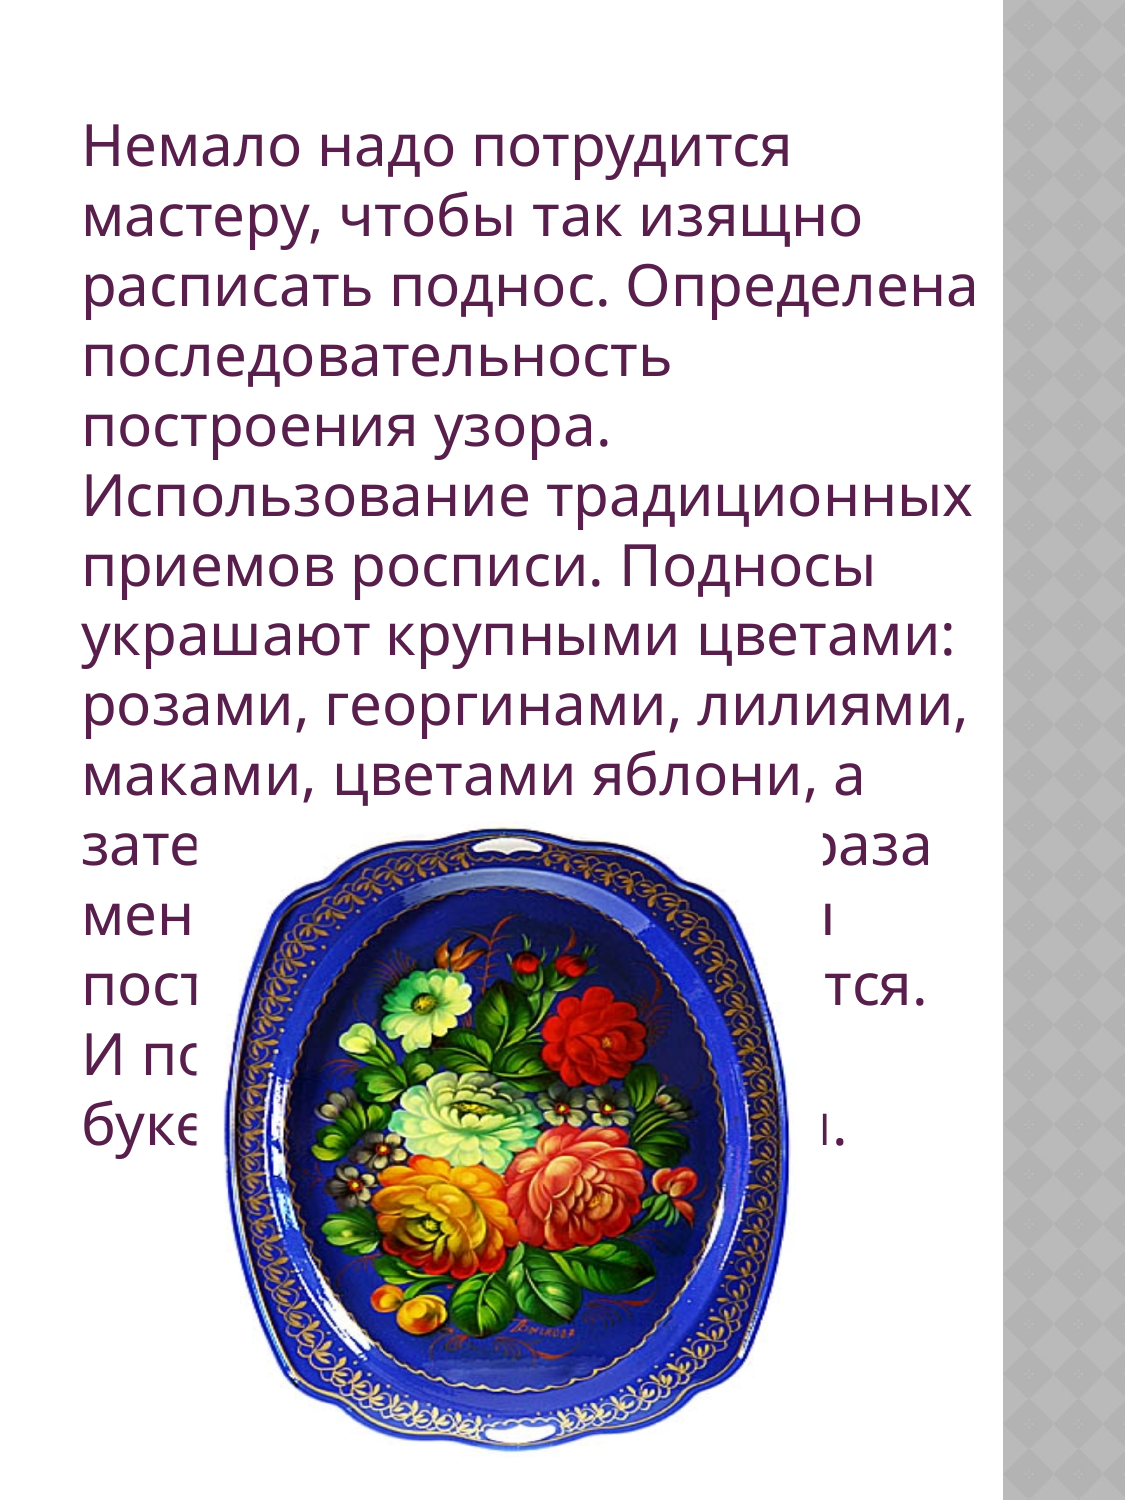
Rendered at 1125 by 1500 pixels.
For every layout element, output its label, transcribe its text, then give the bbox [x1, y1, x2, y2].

picture [190, 821, 829, 1459]
text_box Немало надо потрудится мастеру, чтобы так изящно расписать поднос. Определена последовательность построения узора. Использование традиционных приемов росписи. Подносы украшают крупными цветами: розами, георгинами, лилиями, маками, цветами яблони, а затем цветами в два-три раза меньше, бутонами. Цветы постепенно зарисовываются. И появляются стебельки букетов, листья, травинки. [66, 100, 1000, 1165]
